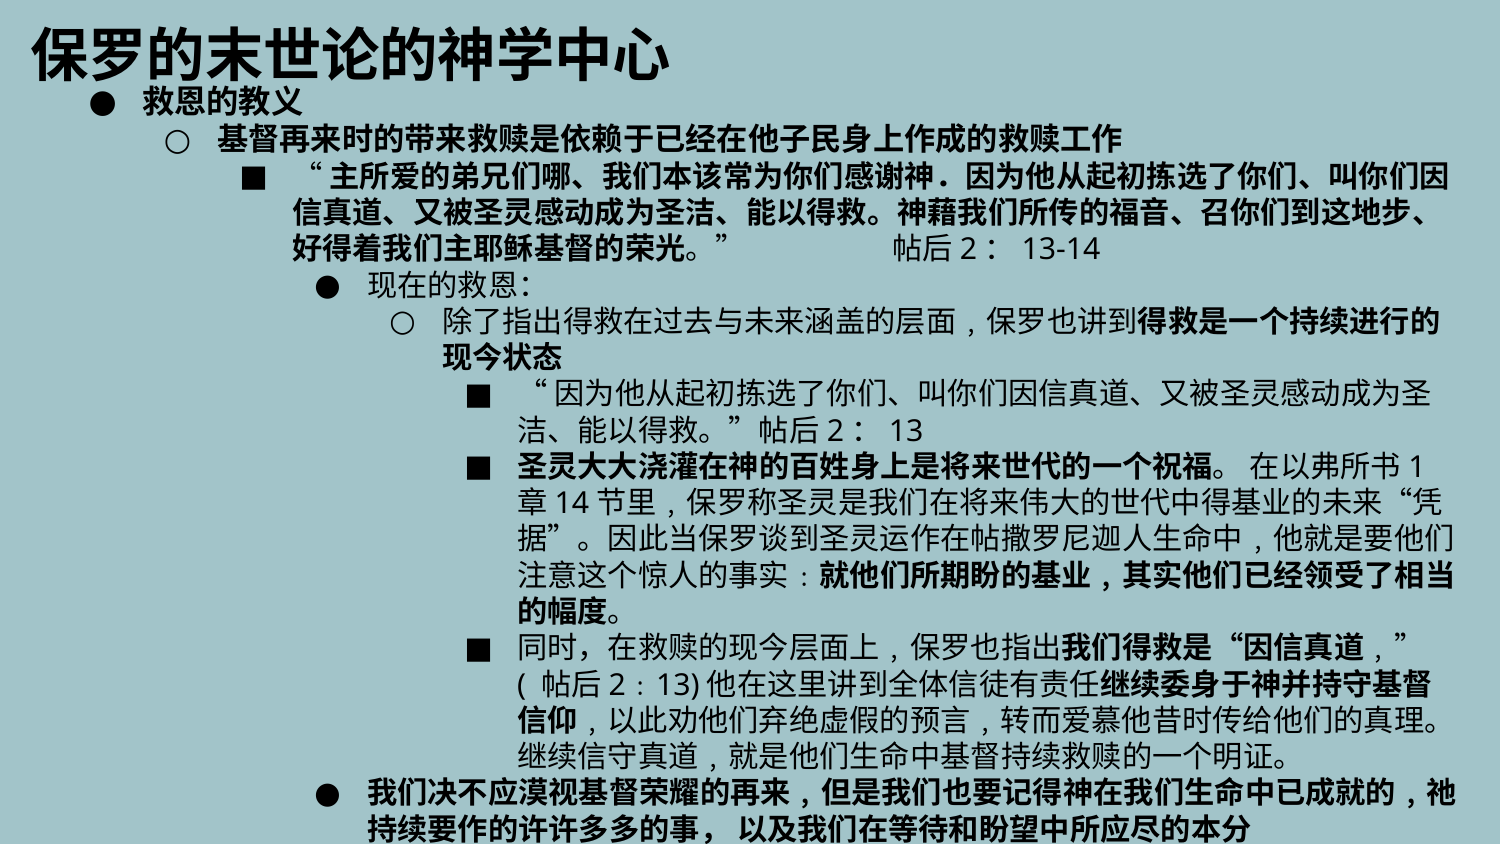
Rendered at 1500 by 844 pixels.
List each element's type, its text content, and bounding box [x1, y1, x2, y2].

list 保罗的末世论的神学中心 [15, 15, 1461, 91]
text_box 救恩的教义 基督再来时的带来救赎是依赖于已经在他子民身上作成的救赎工作 “主所爱的弟兄们哪、我们本该常为你们感谢神．因为他从起初拣选了你们、叫你们因信真道、又被圣灵感动成为圣洁、能以得救。神藉我们所传的福音、召你们到这地步、好得着我们主耶稣基督的荣光。” 帖后2：13-14 现在的救恩： 除了指出得救在过去与未来涵盖的层面﹐保罗也讲到得救是一个持续进行的现今状态 “因为他从起初拣选了你们、叫你们因信真道、又被圣灵感动成为圣洁、能以得救。”帖后2：13 圣灵大大浇灌在神的百姓身上是将来世代的一个祝福。 在以弗所书1章14节里﹐保罗称圣灵是我们在将来伟大的世代中得基业的未来“凭据”。因此当保罗谈到圣灵运作在帖撒罗尼迦人生命中﹐他就是要他们注意这个惊人的事实﹕就他们所期盼的基业﹐其实他们已经领受了相当的幅度。 同时，在救赎的现今层面上﹐保罗也指出我们得救是“因信真道﹐” ( 帖后2﹕13)他在这里讲到全体信徒有责任继续委身于神并持守基督信仰﹐以此劝他们弃绝虚假的预言﹐转而爱慕他昔时传给他们的真理。继续信守真道﹐就是他们生命中基督持续救赎的一个明证。 我们决不应漠视基督荣耀的再来﹐但是我们也要记得神在我们生命中已成就的﹐祂持续要作的许许多多的事， 以及我们在等待和盼望中所应尽的本分 [52, 65, 1478, 844]
